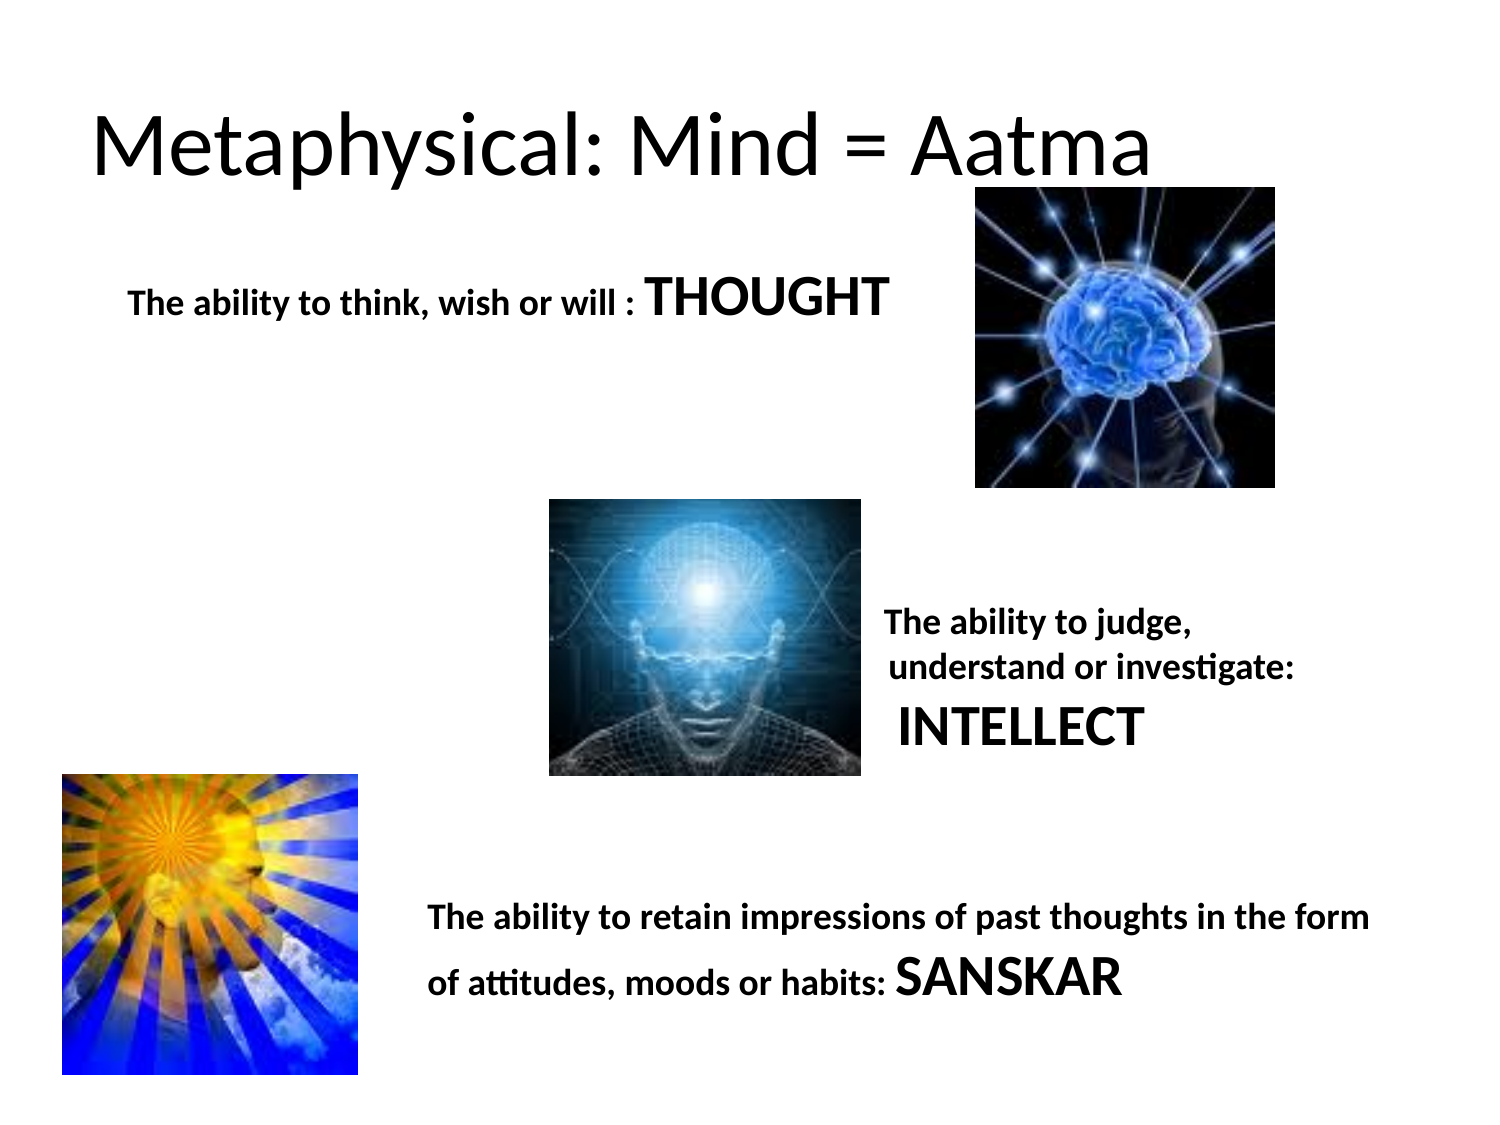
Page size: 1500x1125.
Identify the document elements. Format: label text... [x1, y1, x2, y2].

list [549, 499, 861, 777]
picture [62, 774, 358, 1076]
picture [974, 187, 1276, 488]
title Metaphysical: Mind = Aatma [75, 45, 1425, 233]
text_box The ability to think, wish or will : THOUGHT The ability to judge, understand or investigate: INTELLECT The ability to retain impressions of past thoughts in the form of attitudes, moods or habits: SANSKAR [112, 249, 1500, 1015]
